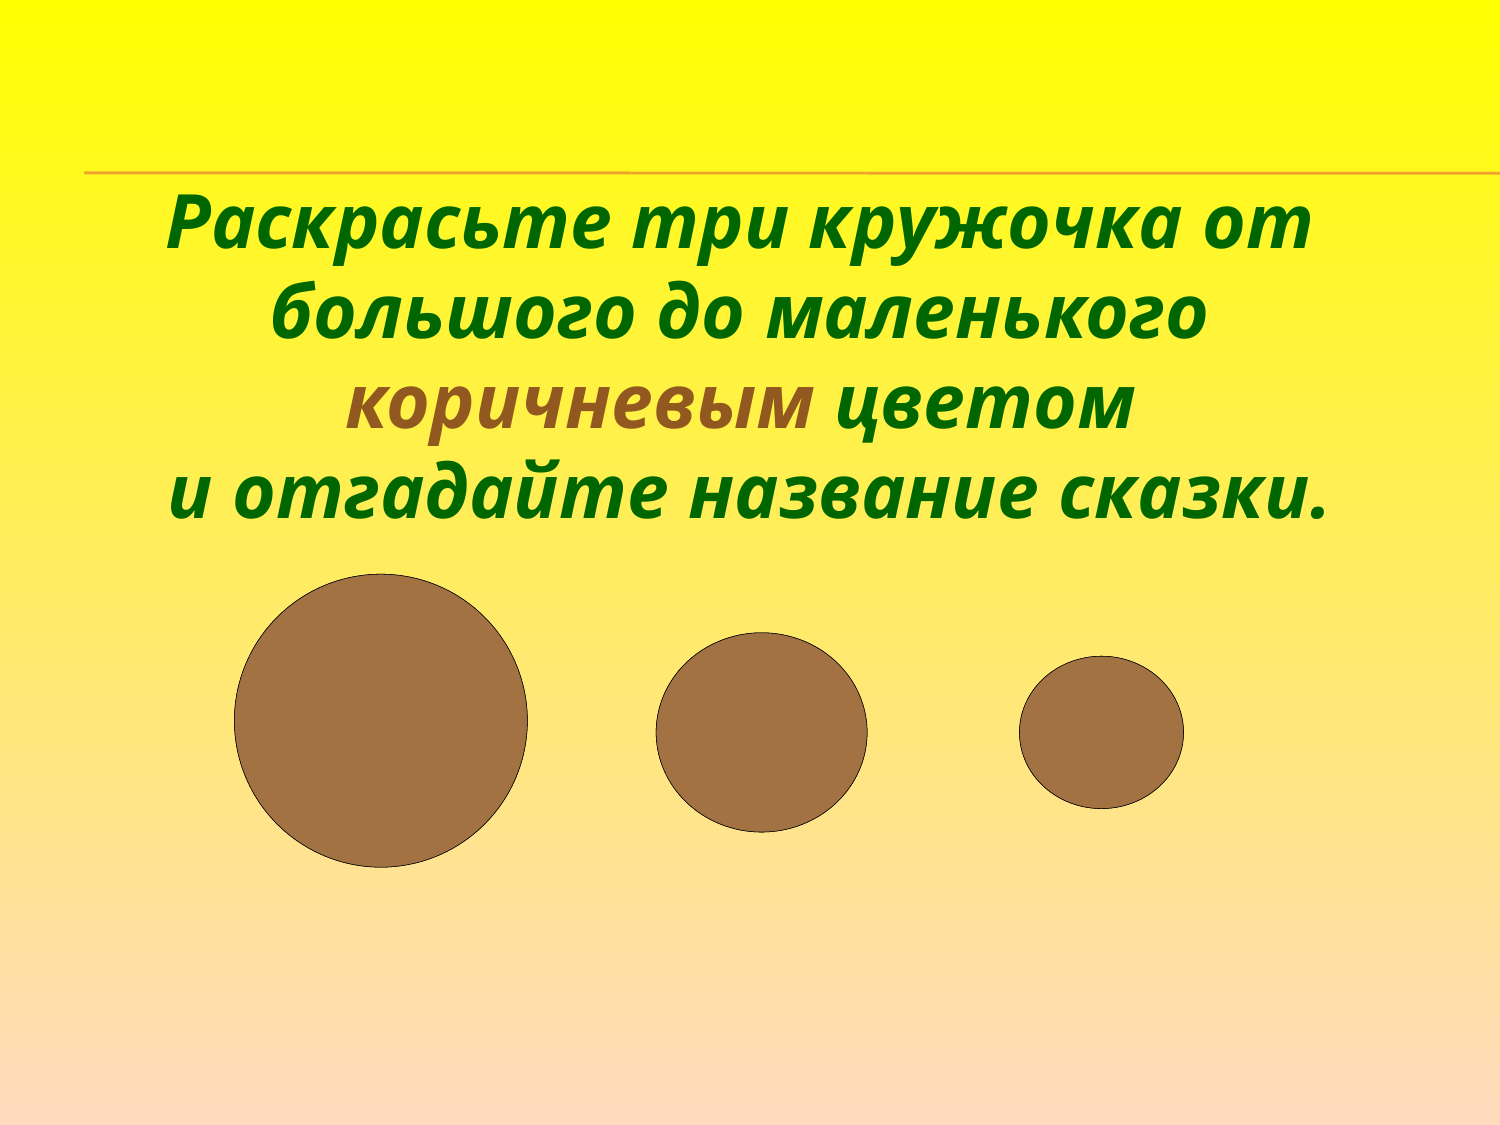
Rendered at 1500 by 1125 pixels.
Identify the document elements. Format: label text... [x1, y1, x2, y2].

text_box [654, 630, 870, 835]
text_box [232, 572, 530, 870]
text_box [1017, 654, 1186, 811]
text_box Раскрасьте три кружочка от большого до маленького коричневым цветом и отгадайте название сказки. [81, 165, 1418, 541]
